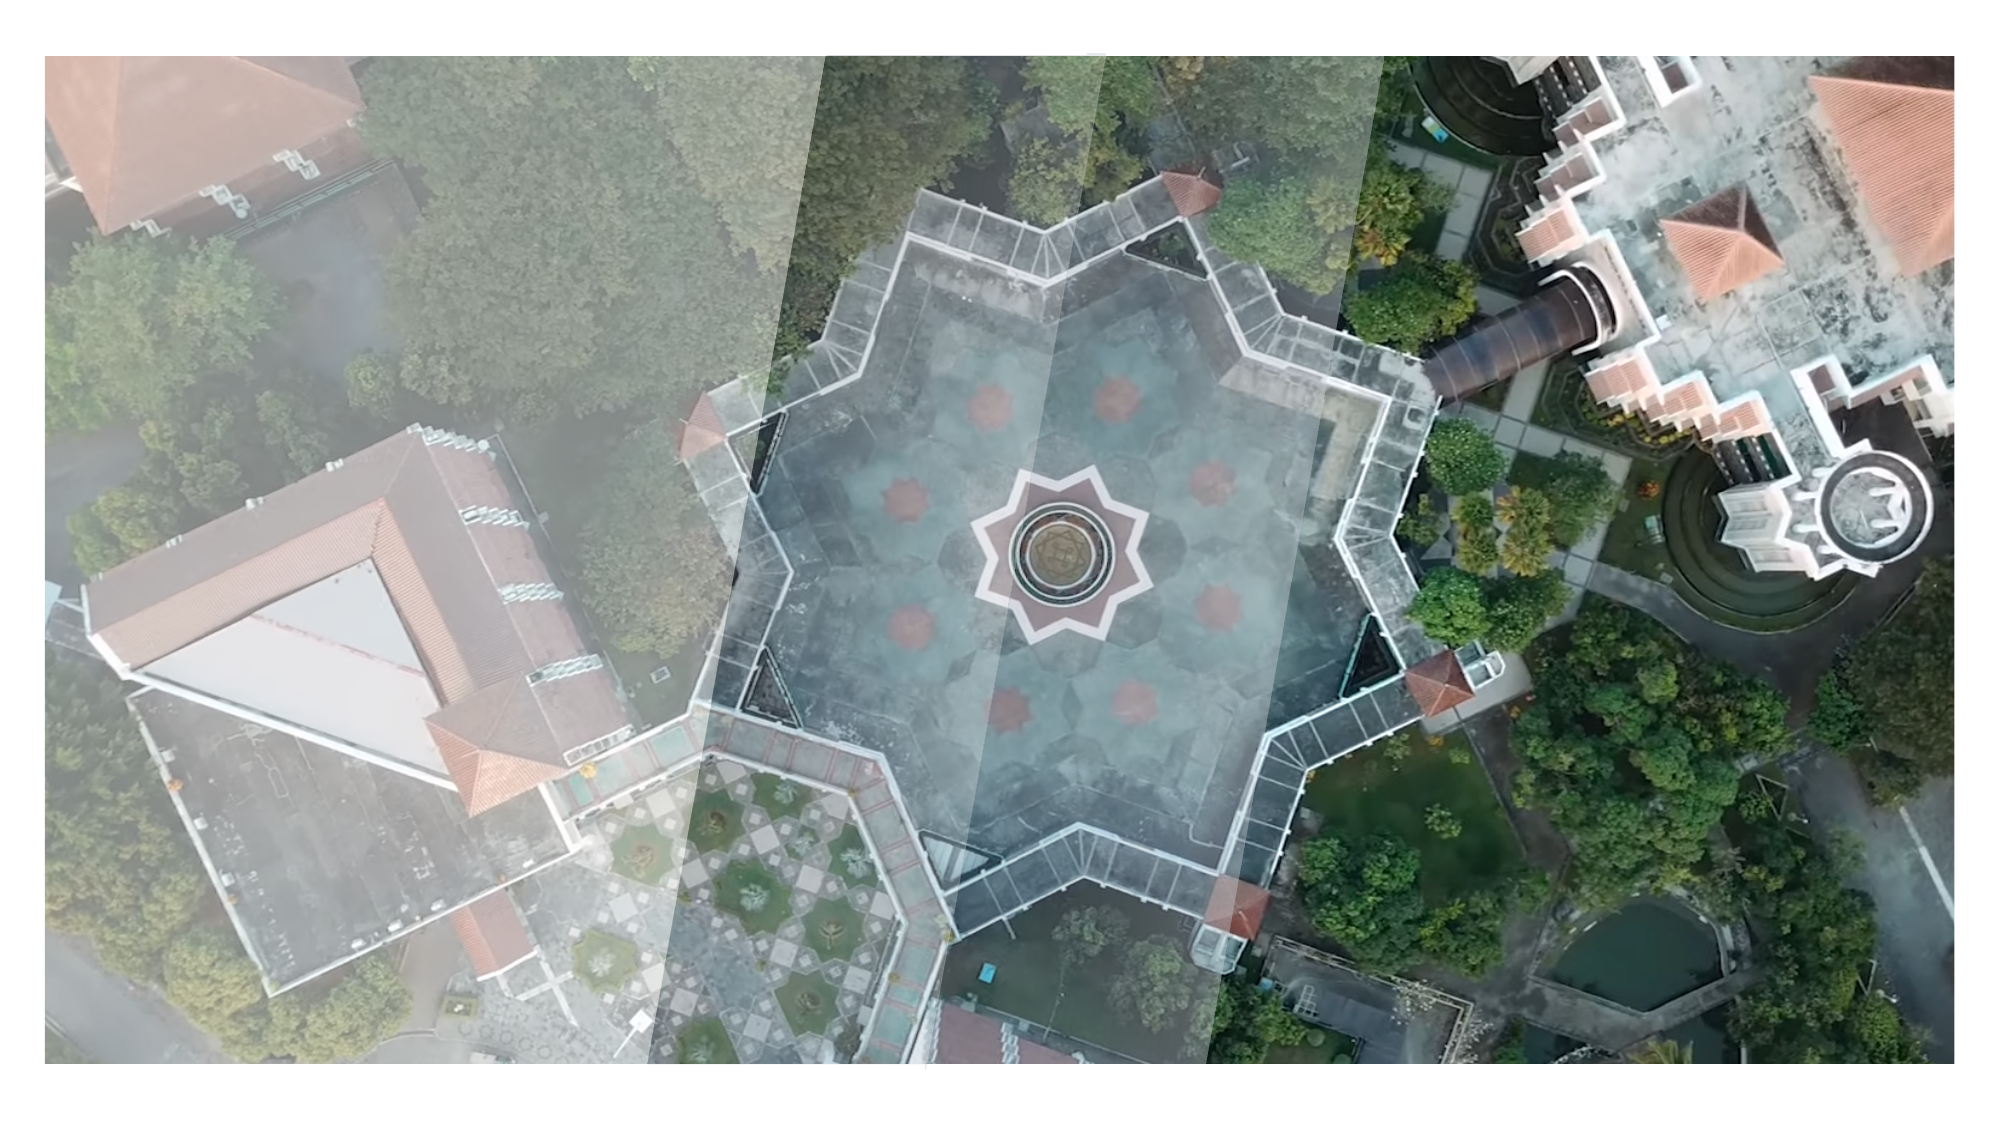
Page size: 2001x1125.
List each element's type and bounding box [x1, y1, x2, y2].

picture [1206, 56, 1955, 1064]
